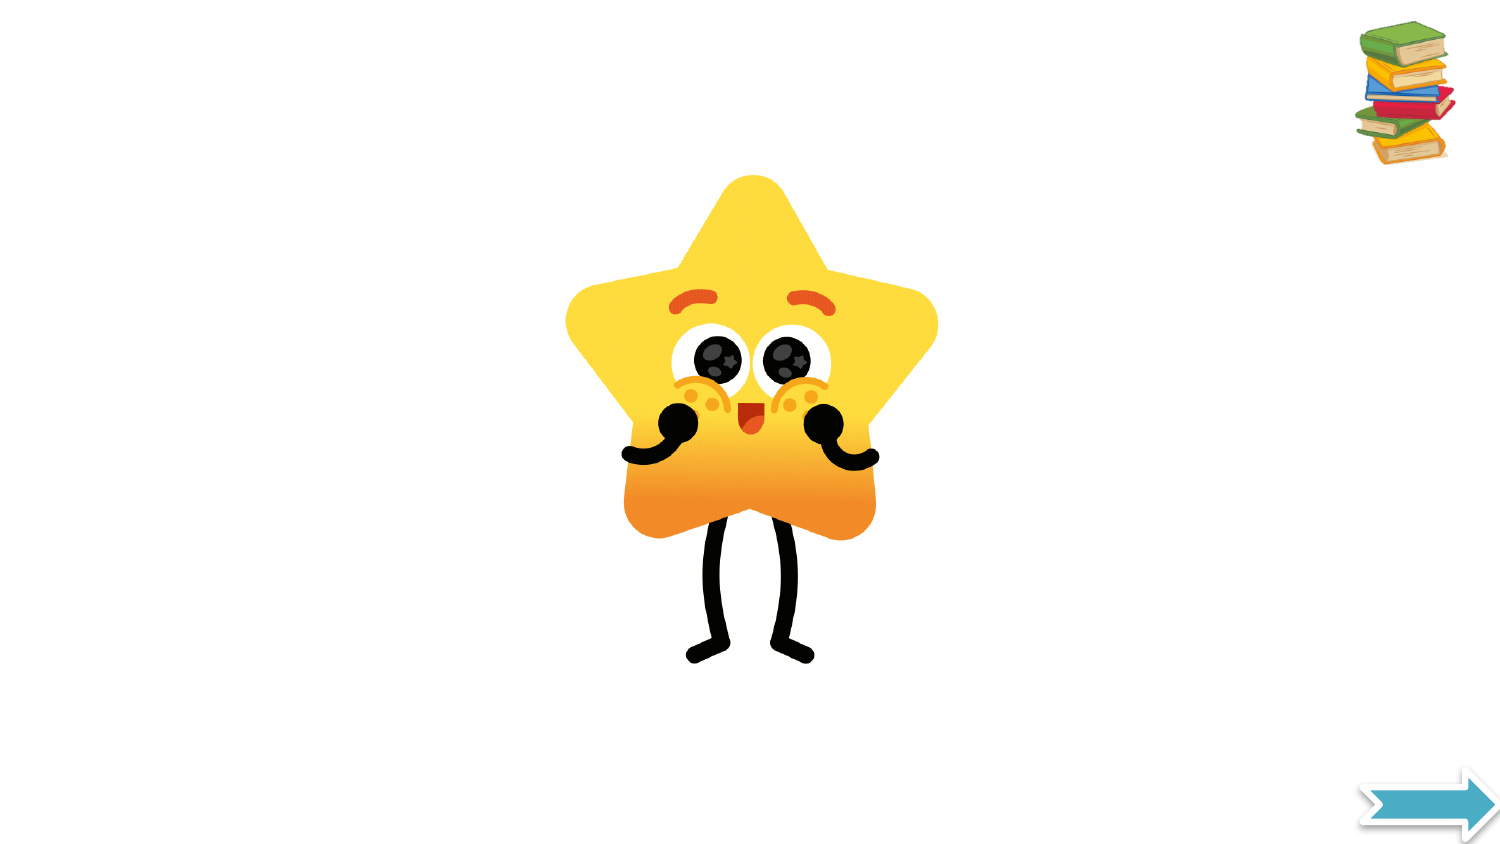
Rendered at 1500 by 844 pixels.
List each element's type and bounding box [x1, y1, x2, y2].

picture [1337, 21, 1473, 165]
picture [187, 0, 1313, 844]
text_box [1359, 767, 1500, 843]
